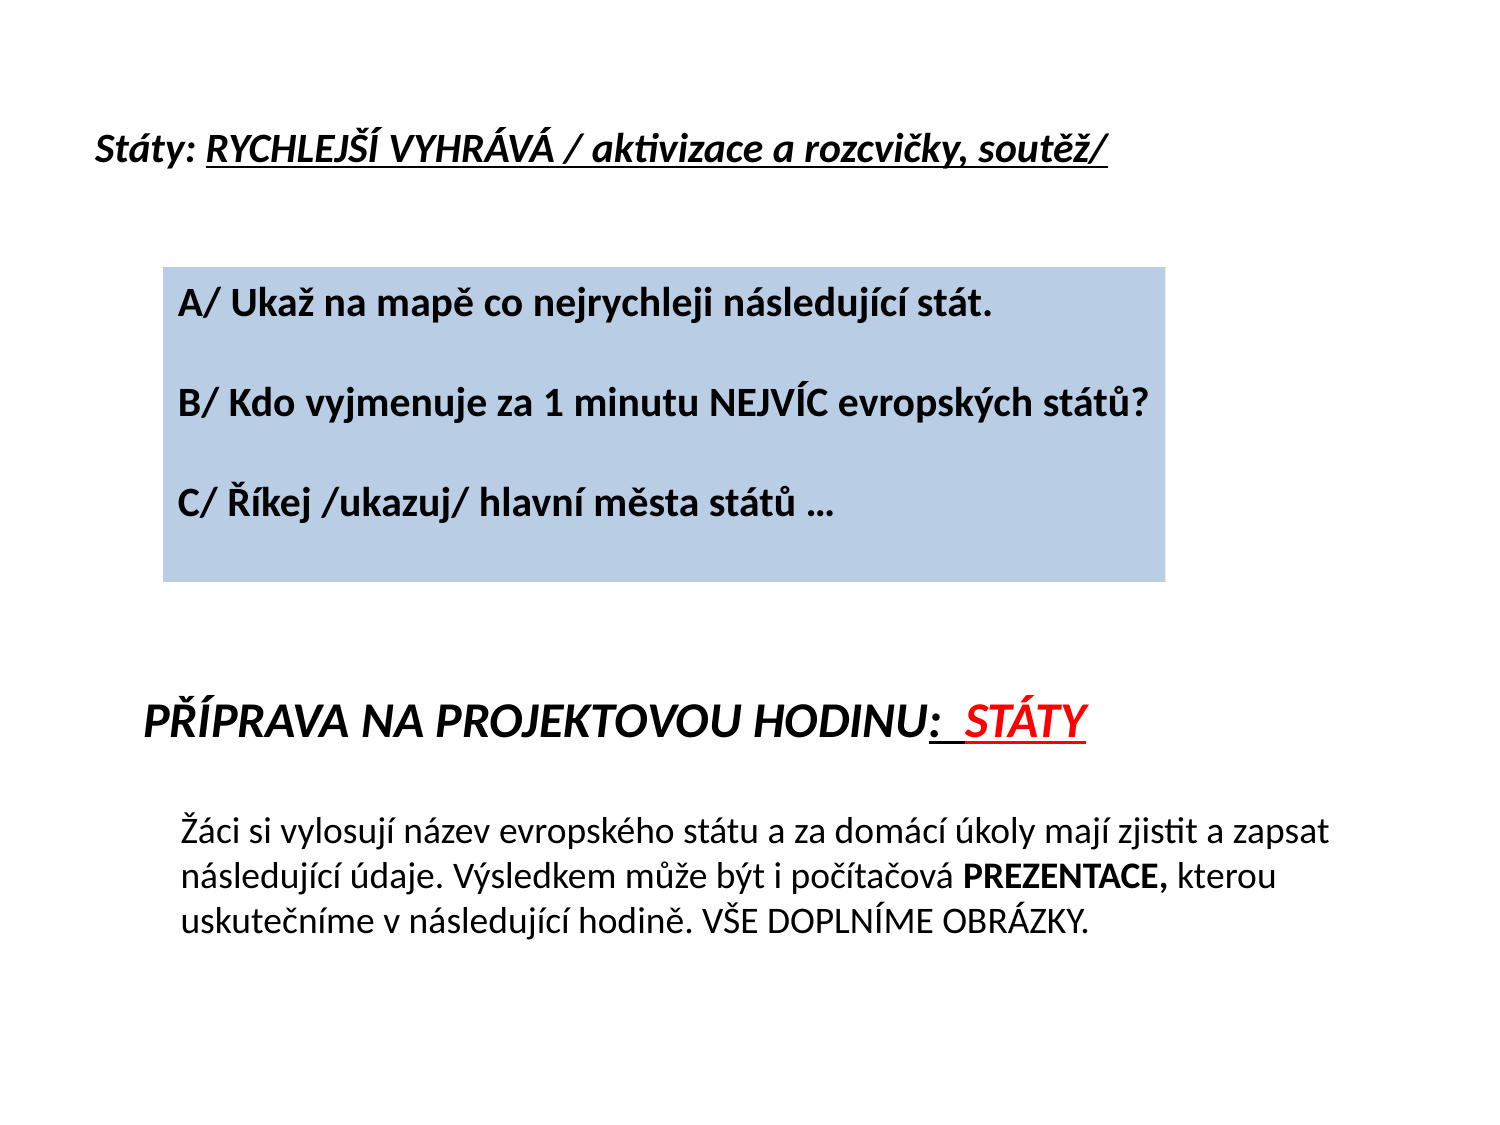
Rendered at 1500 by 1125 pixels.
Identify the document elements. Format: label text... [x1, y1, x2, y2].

text_box PŘÍPRAVA NA PROJEKTOVOU HODINU: STÁTY [128, 680, 1101, 756]
text_box Státy: RYCHLEJŠÍ VYHRÁVÁ / aktivizace a rozcvičky, soutěž/ [80, 113, 1133, 179]
text_box Žáci si vylosují název evropského státu a za domácí úkoly mají zjistit a zapsat následující údaje. Výsledkem může být i počítačová PREZENTACE, kterou uskutečníme v následující hodině. VŠE DOPLNÍME OBRÁZKY. [165, 798, 1355, 994]
text_box A/ Ukaž na mapě co nejrychleji následující stát. B/ Kdo vyjmenuje za 1 minutu NEJVÍC evropských států? C/ Říkej /ukazuj/ hlavní města států … [163, 267, 1166, 582]
